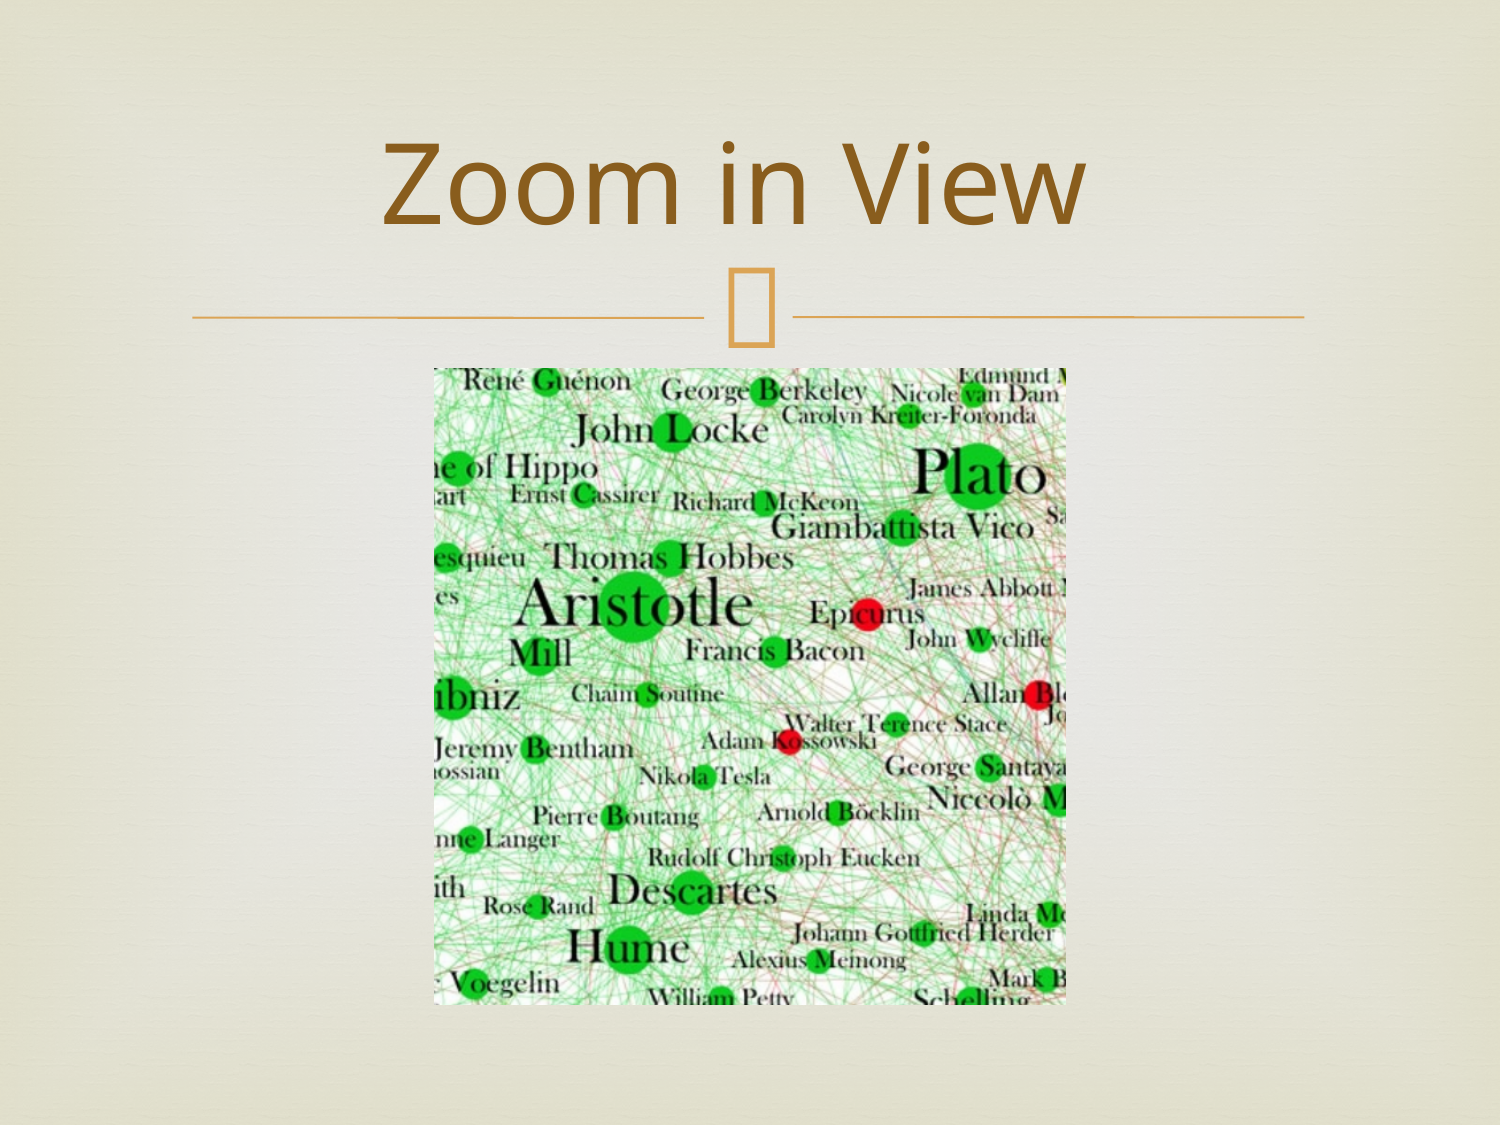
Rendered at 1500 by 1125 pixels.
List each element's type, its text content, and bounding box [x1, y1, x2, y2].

title Zoom in View [112, 93, 1386, 267]
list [434, 368, 1066, 1006]
